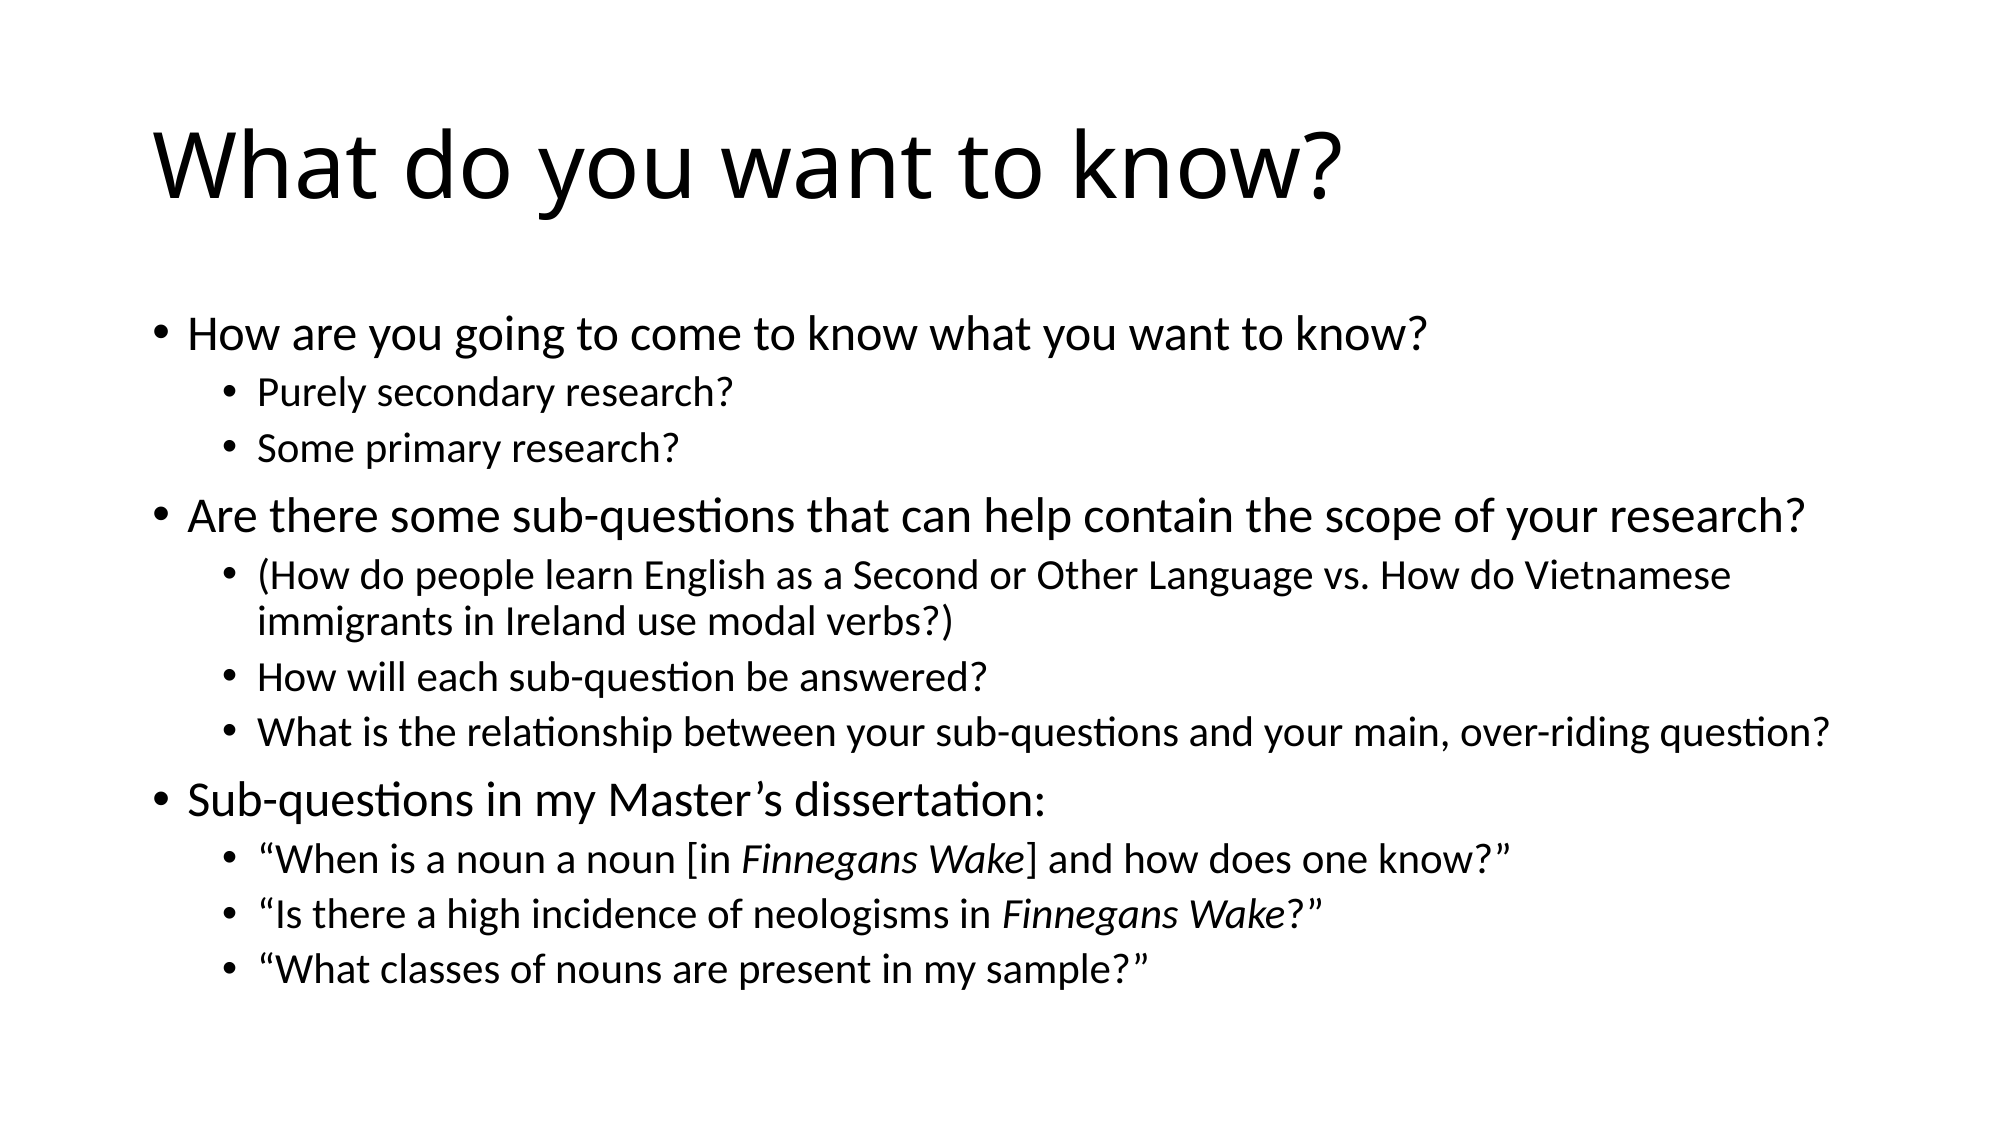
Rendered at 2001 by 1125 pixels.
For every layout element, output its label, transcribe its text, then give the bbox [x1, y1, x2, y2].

list How are you going to come to know what you want to know? Purely secondary research? Some primary research? Are there some sub-questions that can help contain the scope of your research? (How do people learn English as a Second or Other Language vs. How do Vietnamese immigrants in Ireland use modal verbs?) How will each sub-question be answered? What is the relationship between your sub-questions and your main, over-riding question? Sub-questions in my Master’s dissertation: “When is a noun a noun [in Finnegans Wake] and how does one know?” “Is there a high incidence of neologisms in Finnegans Wake?” “What classes of nouns are present in my sample?” [137, 299, 1863, 1014]
title What do you want to know? [137, 59, 1863, 278]
